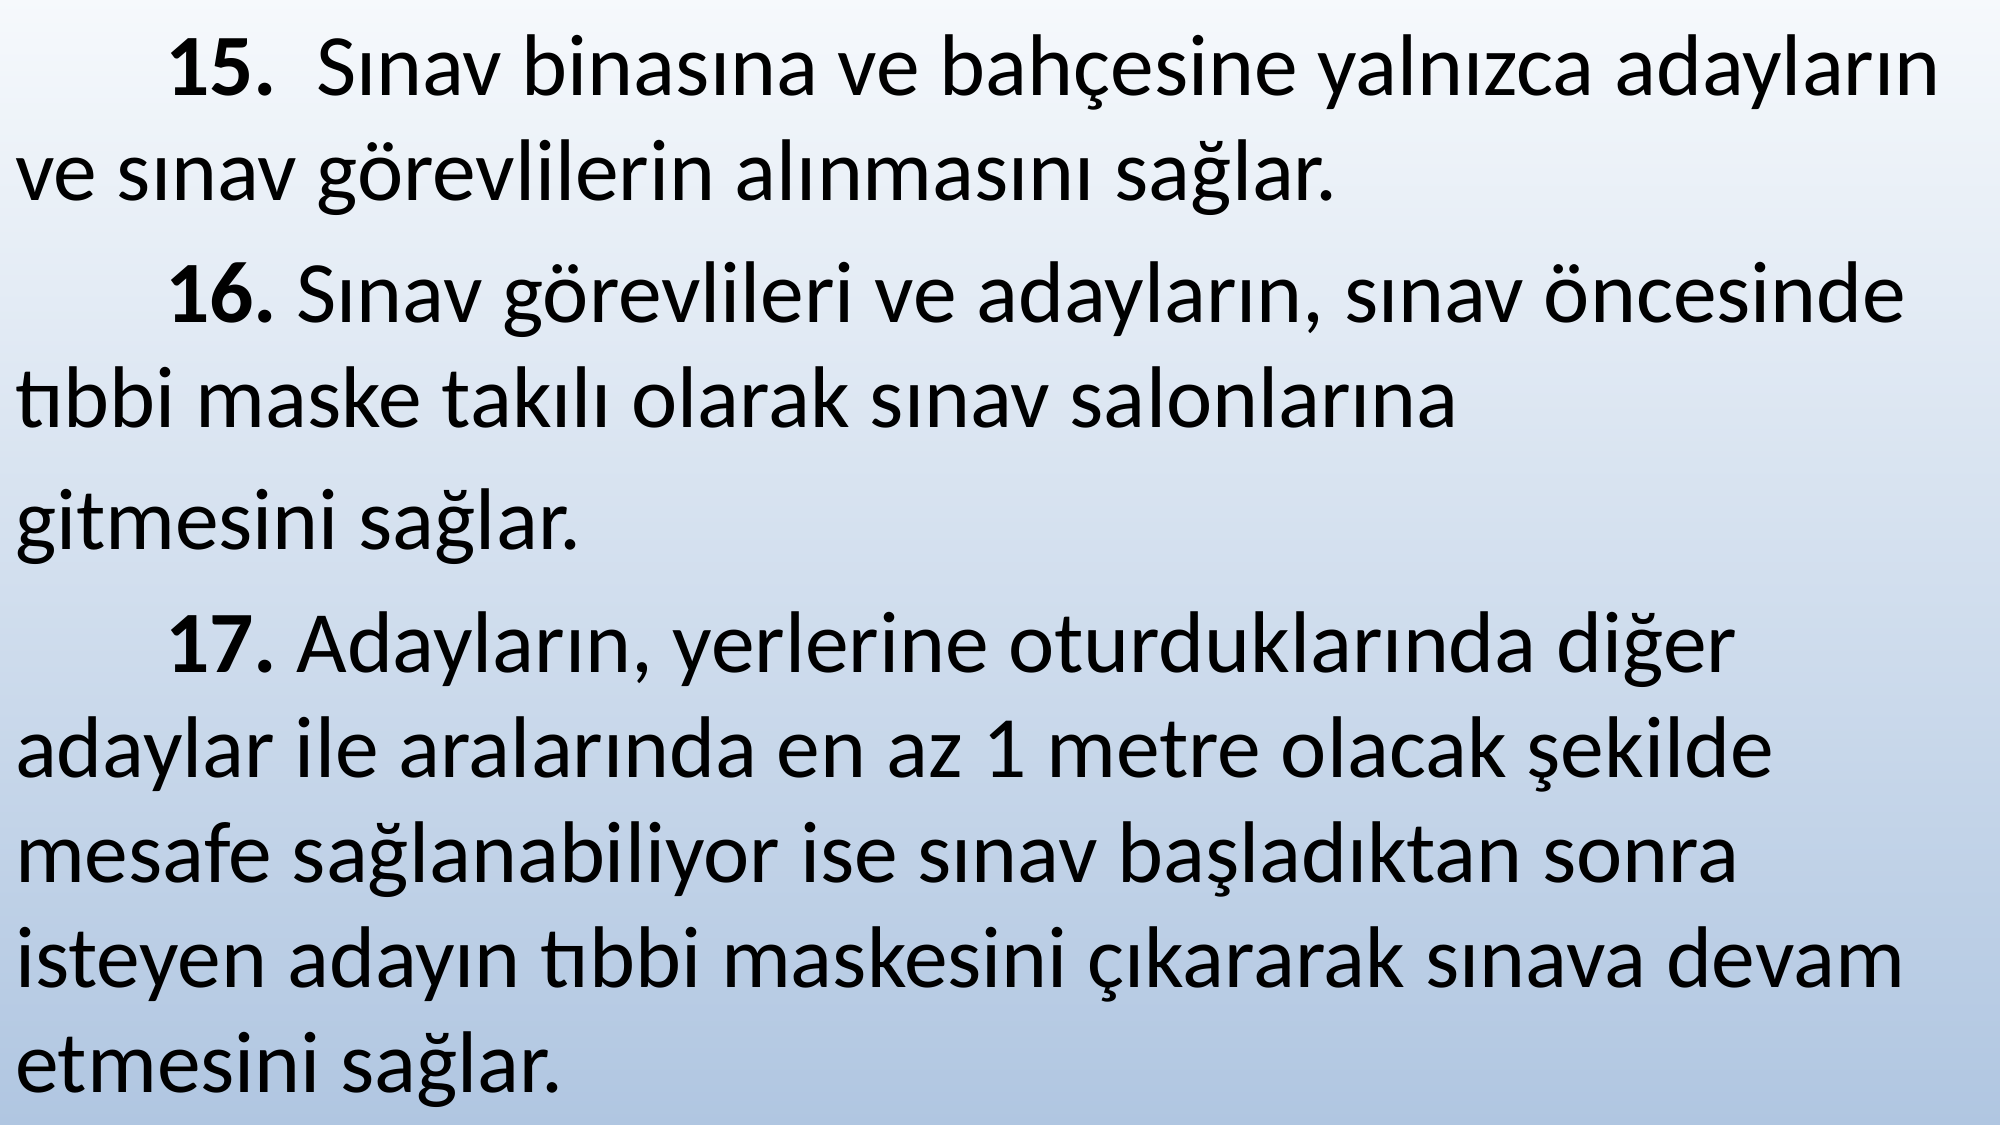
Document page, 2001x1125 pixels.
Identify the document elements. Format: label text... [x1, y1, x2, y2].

list 15. Sınav binasına ve bahçesine yalnızca adayların ve sınav görevlilerin alınmasını sağlar. 16. Sınav görevlileri ve adayların, sınav öncesinde tıbbi maske takılı olarak sınav salonlarına gitmesini sağlar. 17. Adayların, yerlerine oturduklarında diğer adaylar ile aralarında en az 1 metre olacak şekilde mesafe sağlanabiliyor ise sınav başladıktan sonra isteyen adayın tıbbi maskesini çıkararak sınava devam etmesini sağlar. [0, 0, 2000, 1125]
